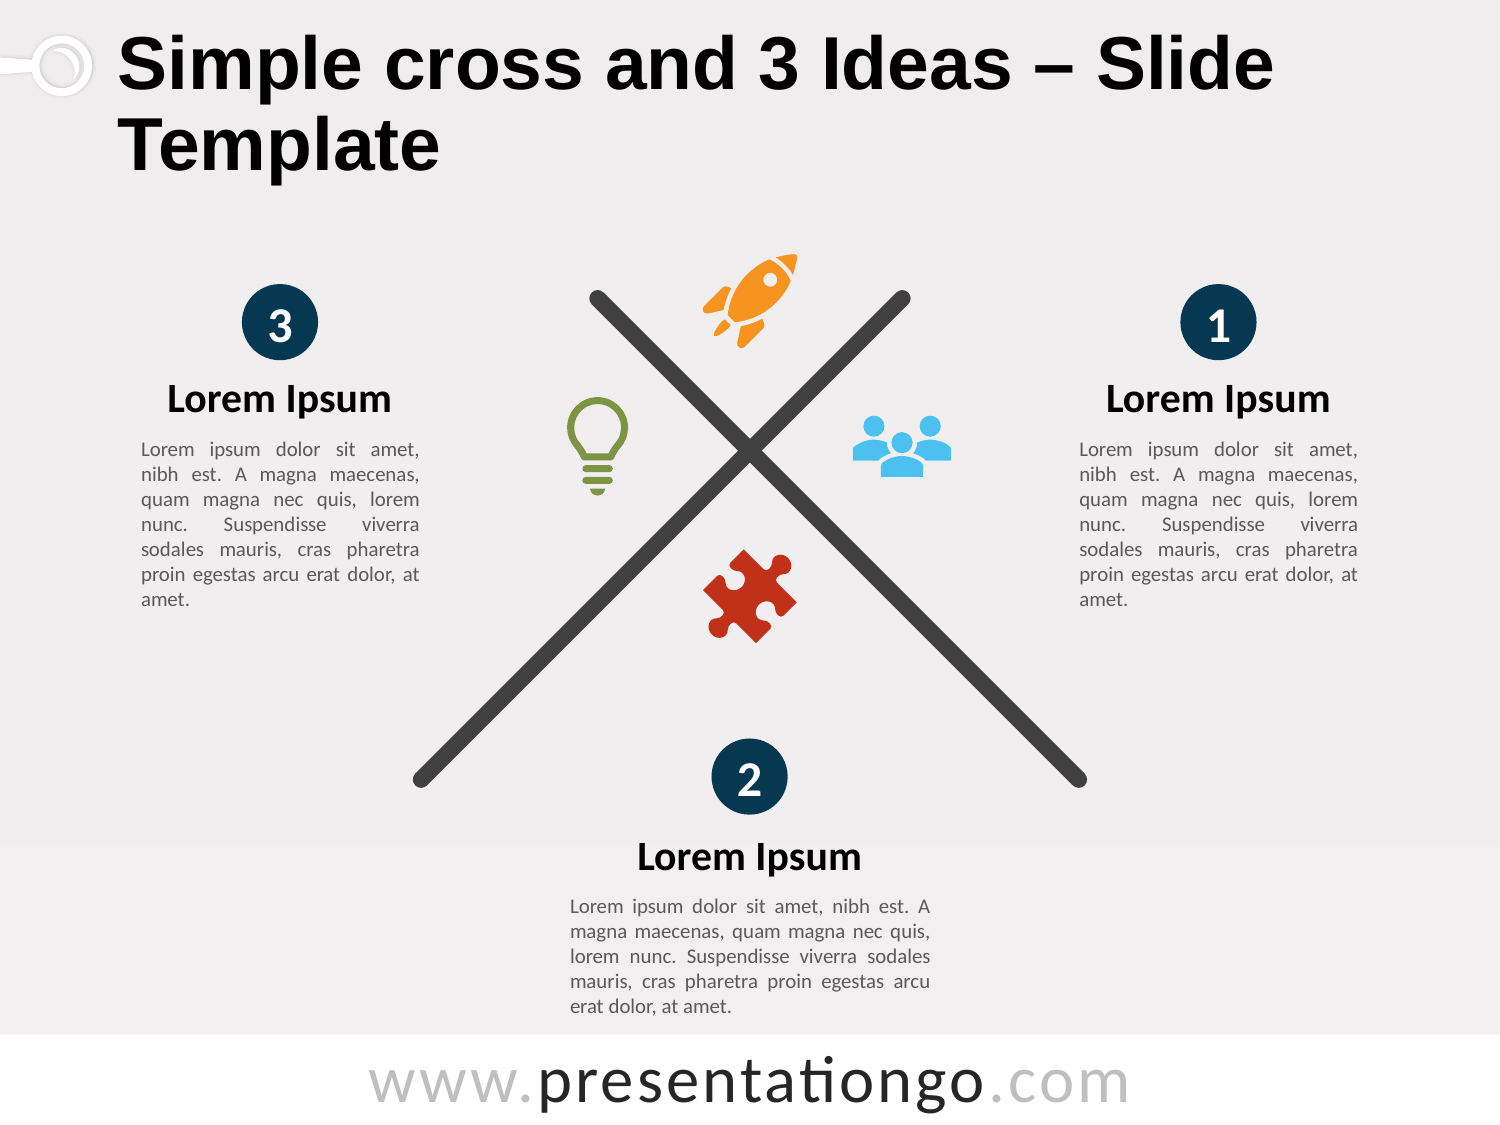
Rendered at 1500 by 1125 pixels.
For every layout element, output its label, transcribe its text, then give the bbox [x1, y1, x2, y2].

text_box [568, 820, 931, 1028]
title Simple cross and 3 Ideas – Slide Template [103, 17, 1397, 139]
text_box 2 [710, 780, 789, 816]
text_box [852, 415, 952, 477]
text_box 3 [240, 283, 320, 362]
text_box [541, 390, 654, 503]
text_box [140, 362, 420, 620]
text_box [693, 244, 807, 358]
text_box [421, 298, 1079, 780]
text_box 1 [1179, 283, 1258, 362]
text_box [1078, 362, 1359, 620]
